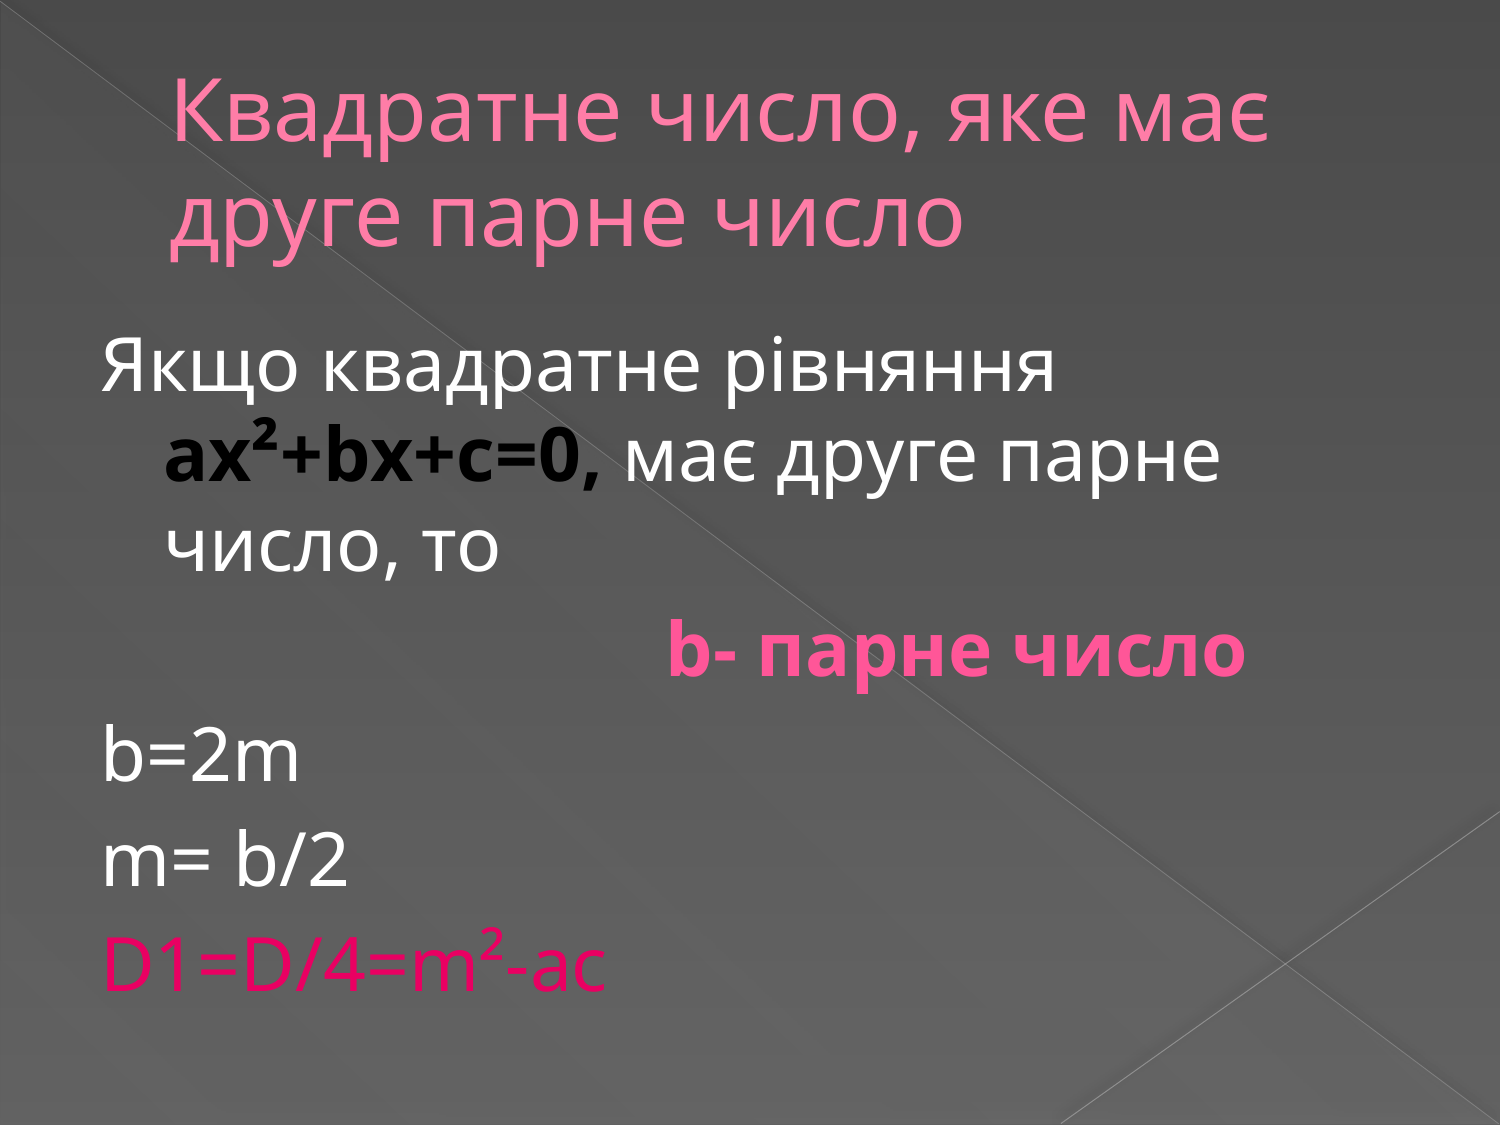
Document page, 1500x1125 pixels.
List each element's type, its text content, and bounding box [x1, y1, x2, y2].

list Якщо квадратне рівняння ах²+bх+с=0, має друге парне число, то b- парне число b=2m m= b/2 D1=D/4=m²-ac [75, 308, 1425, 1059]
title Квадратне число, яке має друге парне число [75, 43, 1425, 274]
